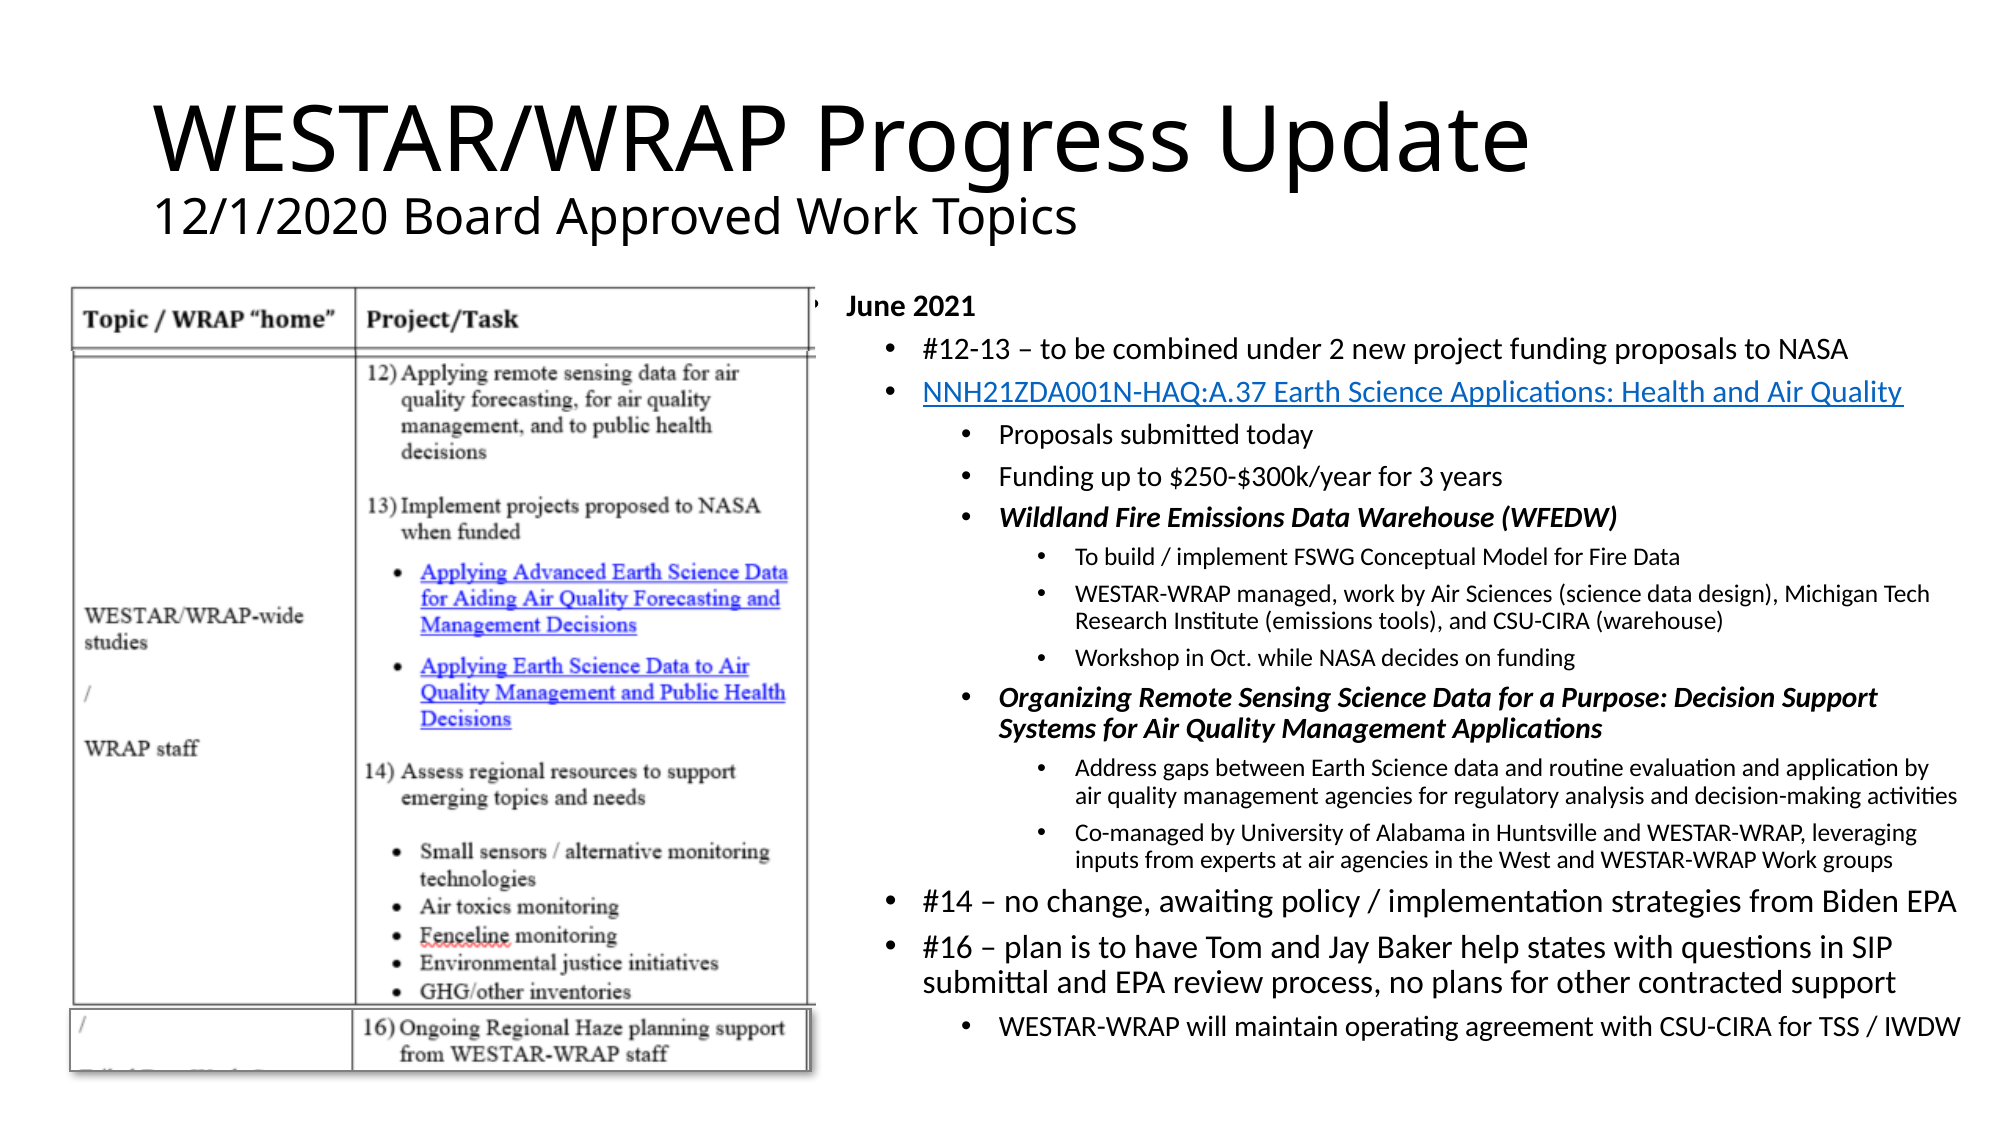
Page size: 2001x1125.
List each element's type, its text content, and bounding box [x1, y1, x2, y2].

list June 2021 #12-13 – to be combined under 2 new project funding proposals to NASA NNH21ZDA001N-HAQ:A.37 Earth Science Applications: Health and Air Quality Proposals submitted today Funding up to $250-$300k/year for 3 years Wildland Fire Emissions Data Warehouse (WFEDW) To build / implement FSWG Conceptual Model for Fire Data WESTAR-WRAP managed, work by Air Sciences (science data design), Michigan Tech Research Institute (emissions tools), and CSU-CIRA (warehouse) Workshop in Oct. while NASA decides on funding Organizing Remote Sensing Science Data for a Purpose: Decision Support Systems for Air Quality Management Applications Address gaps between Earth Science data and routine evaluation and application by air quality management agencies for regulatory analysis and decision-making activities Co-managed by University of Alabama in Huntsville and WESTAR-WRAP, leveraging inputs from experts at air agencies in the West and WESTAR-WRAP Work groups #14 – no change, awaiting policy / implementation strategies from Biden EPA #16 – plan is to have Tom and Jay Baker help states with questions in SIP submittal and EPA review process, no plans for other contracted support WESTAR-WRAP will maintain operating agreement with CSU-CIRA for TSS / IWDW [793, 281, 1978, 1093]
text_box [64, 281, 815, 1070]
title WESTAR/WRAP Progress Update 12/1/2020 Board Approved Work Topics [137, 59, 1863, 278]
